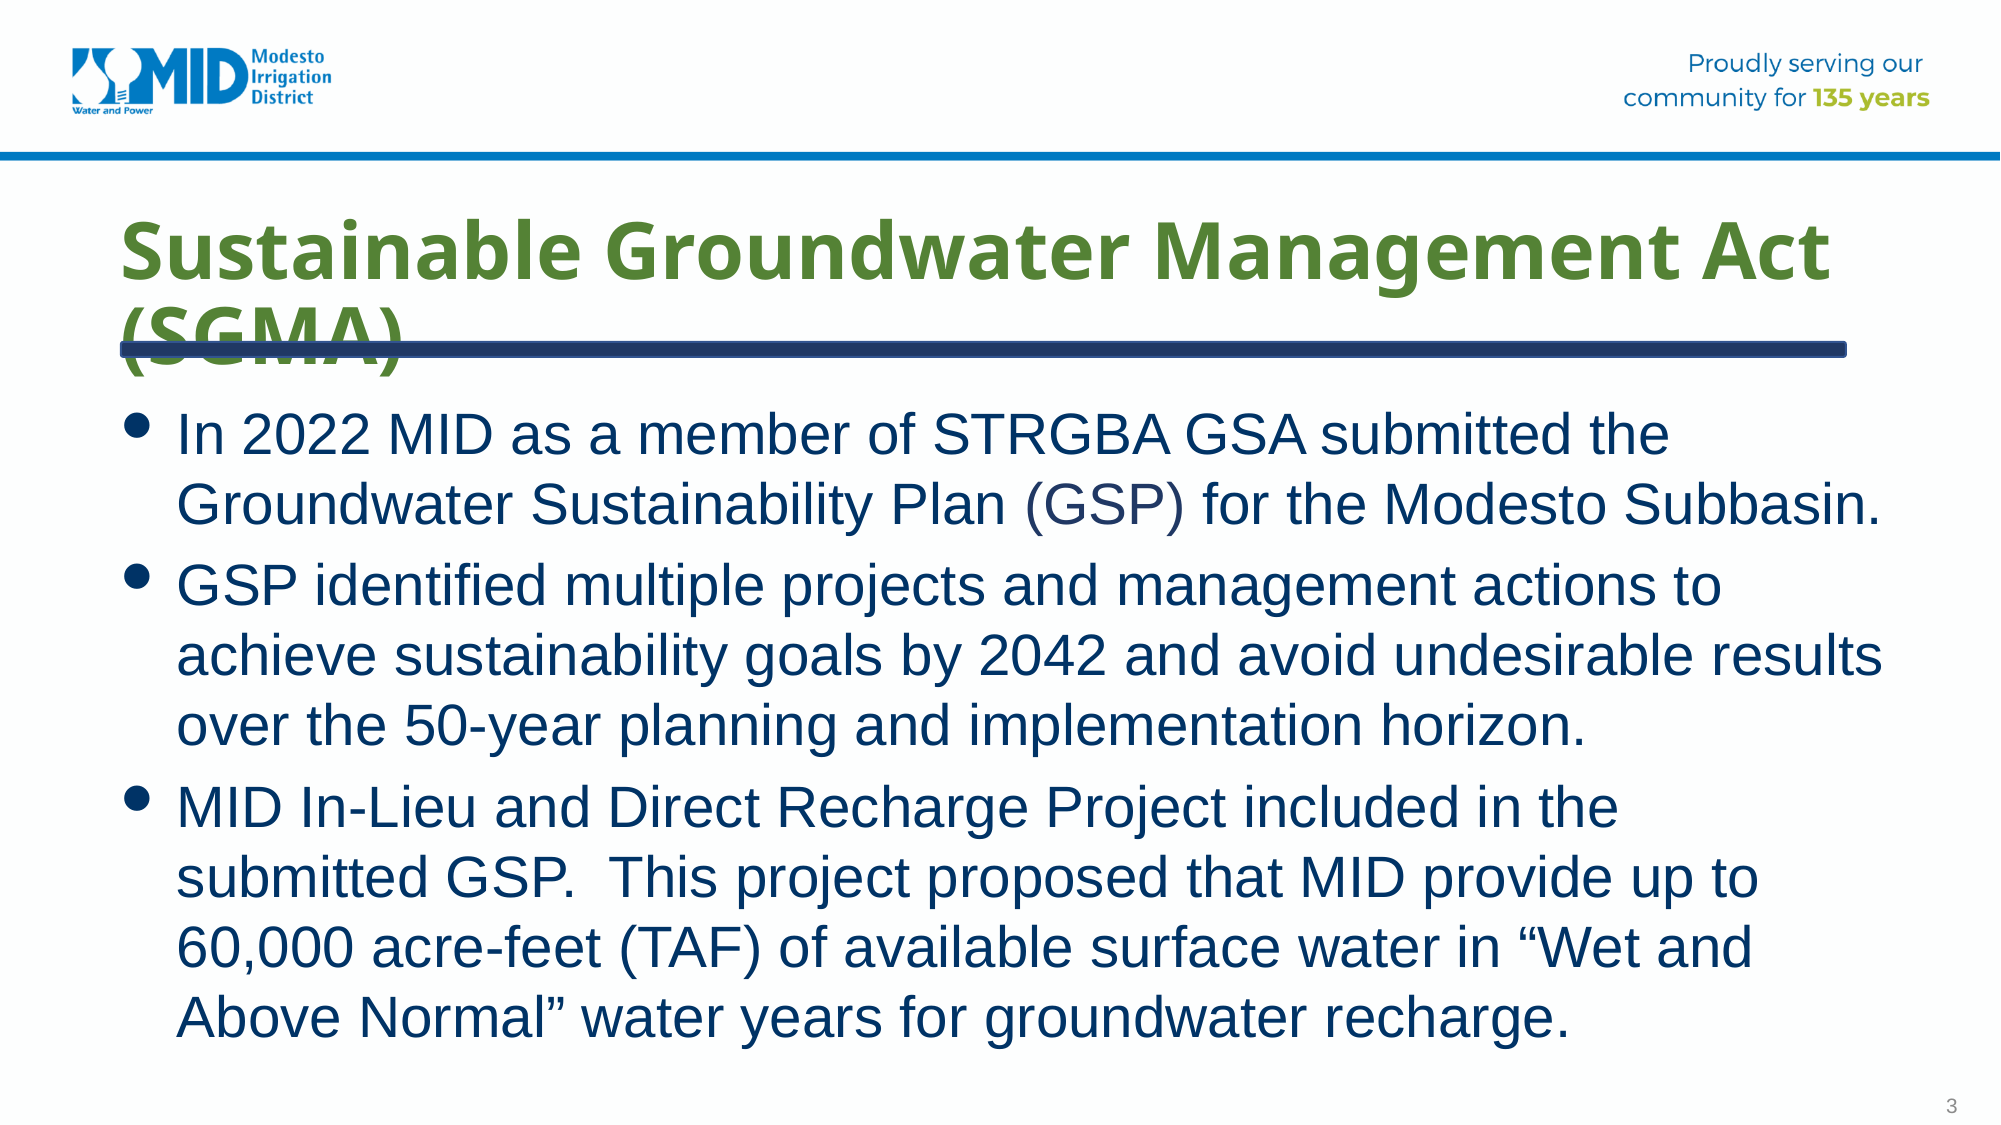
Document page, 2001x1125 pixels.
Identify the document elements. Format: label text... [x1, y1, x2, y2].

picture [0, 0, 2000, 1125]
title Sustainable Groundwater Management Act (SGMA) [105, 187, 1895, 388]
slide_number 3 [1903, 1064, 2000, 1125]
text_box [119, 340, 1847, 358]
text_box In 2022 MID as a member of STRGBA GSA submitted the Groundwater Sustainability Plan (GSP) for the Modesto Subbasin. GSP identified multiple projects and management actions to achieve sustainability goals by 2042 and avoid undesirable results over the 50-year planning and implementation horizon. MID In-Lieu and Direct Recharge Project included in the submitted GSP. This project proposed that MID provide up to 60,000 acre-feet (TAF) of available surface water in “Wet and Above Normal” water years for groundwater recharge. [105, 388, 1904, 1065]
